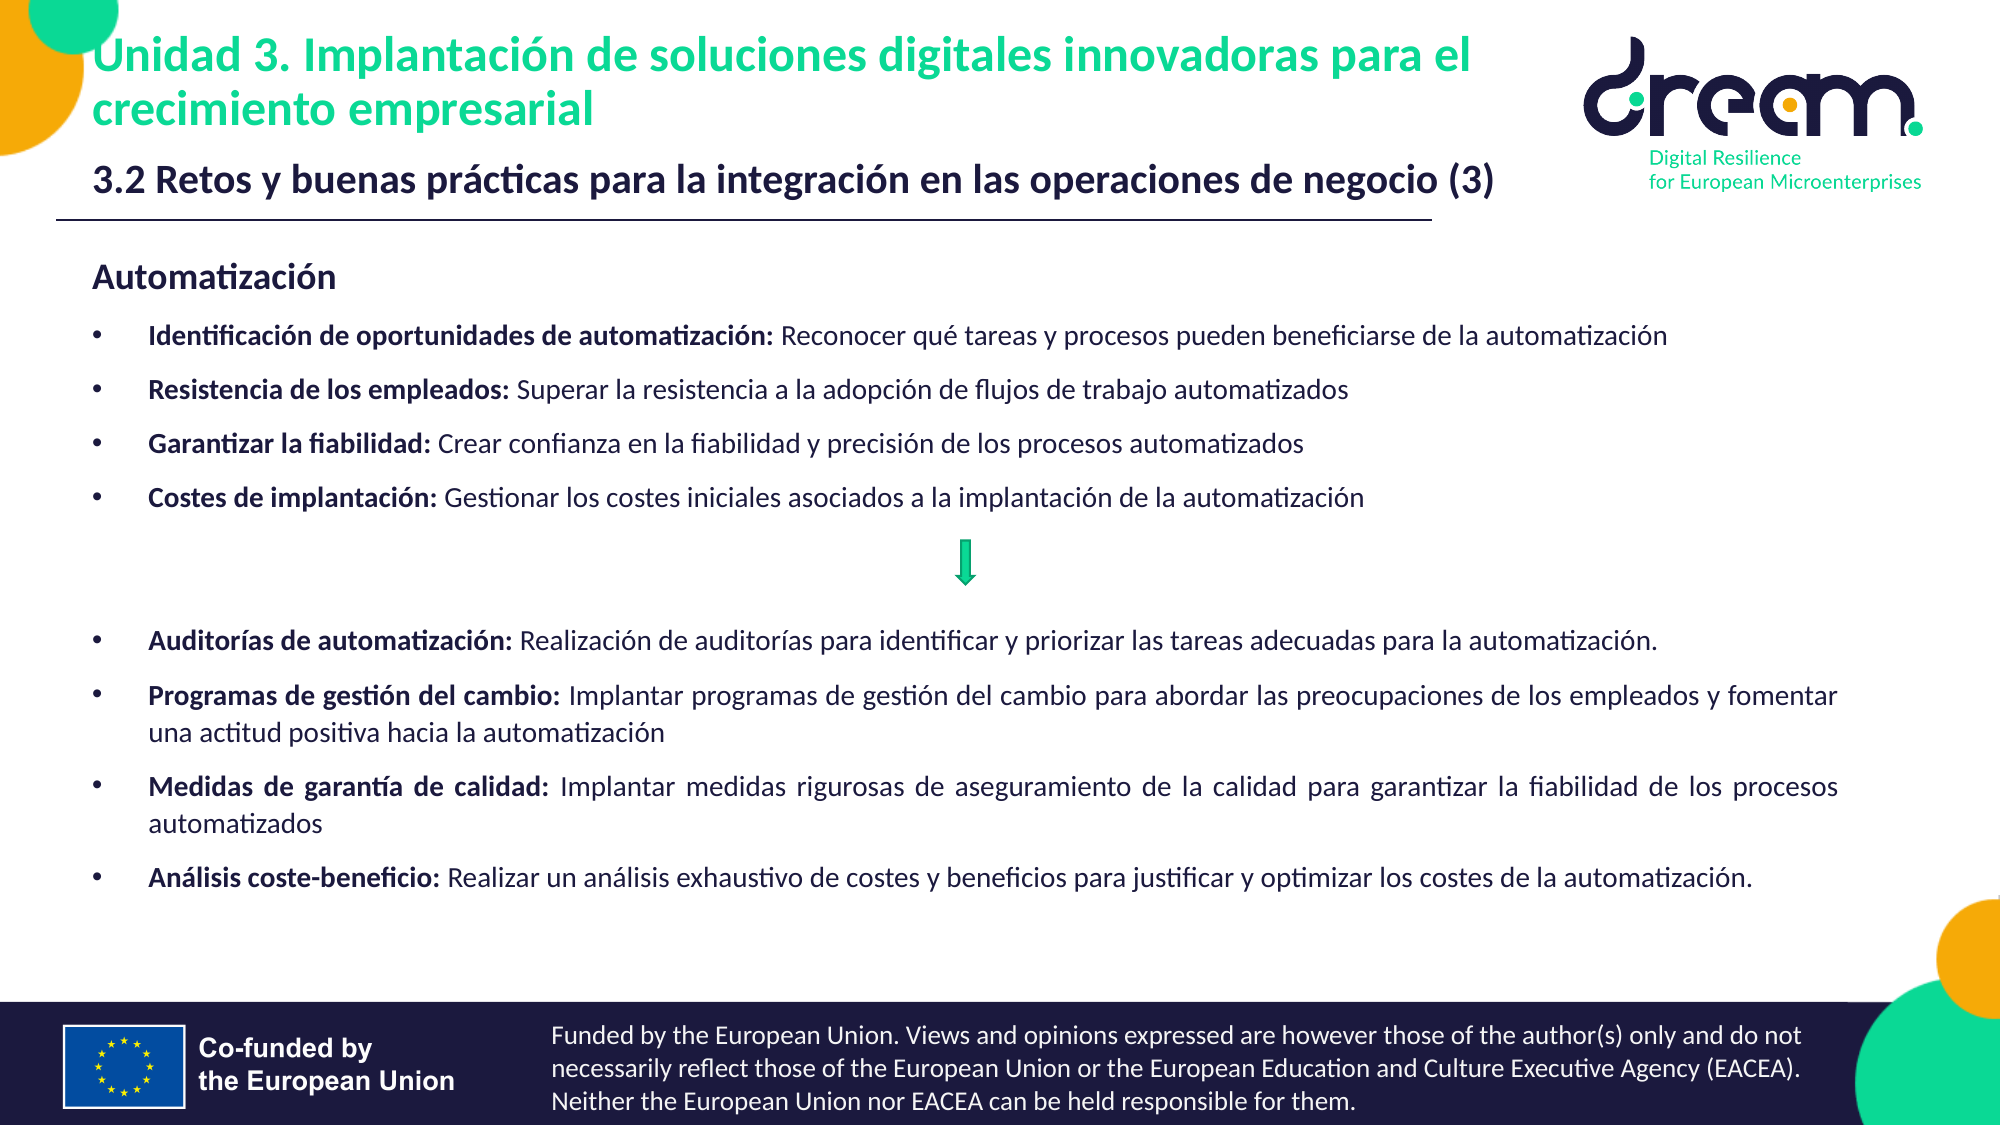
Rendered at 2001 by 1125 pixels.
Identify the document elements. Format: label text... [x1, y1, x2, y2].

picture [1847, 895, 2000, 1125]
picture [0, 0, 155, 175]
picture [56, 1022, 480, 1112]
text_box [77, 244, 1854, 961]
picture [1583, 28, 1923, 200]
list Unidad 3. Implantación de soluciones digitales innovadoras para el crecimiento empresarial 3.2 Retos y buenas prácticas para la integración en las operaciones de negocio (3) [77, 74, 1575, 210]
